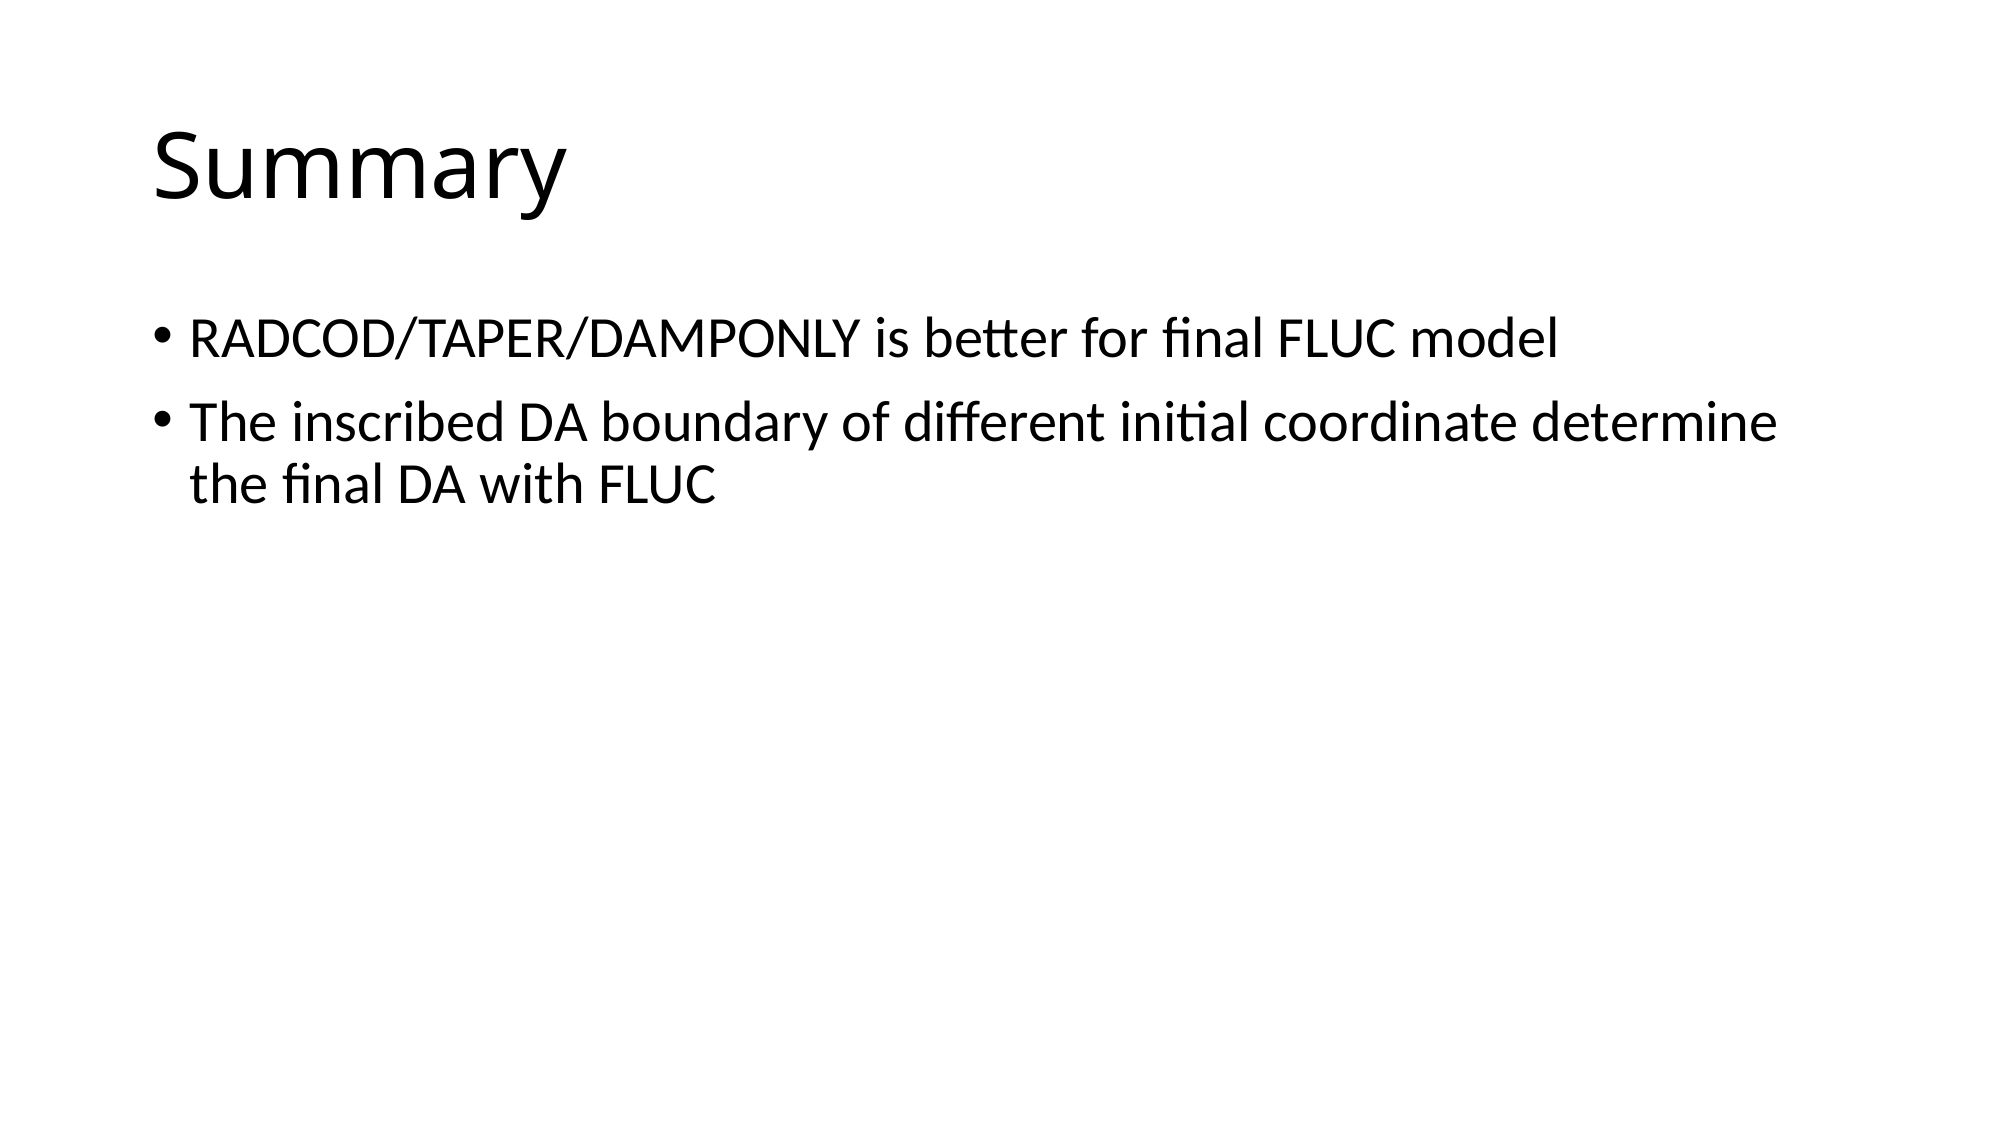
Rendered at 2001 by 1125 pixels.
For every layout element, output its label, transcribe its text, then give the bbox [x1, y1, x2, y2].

title Summary [137, 59, 1863, 278]
list RADCOD/TAPER/DAMPONLY is better for final FLUC model The inscribed DA boundary of different initial coordinate determine the final DA with FLUC [137, 299, 1863, 1014]
